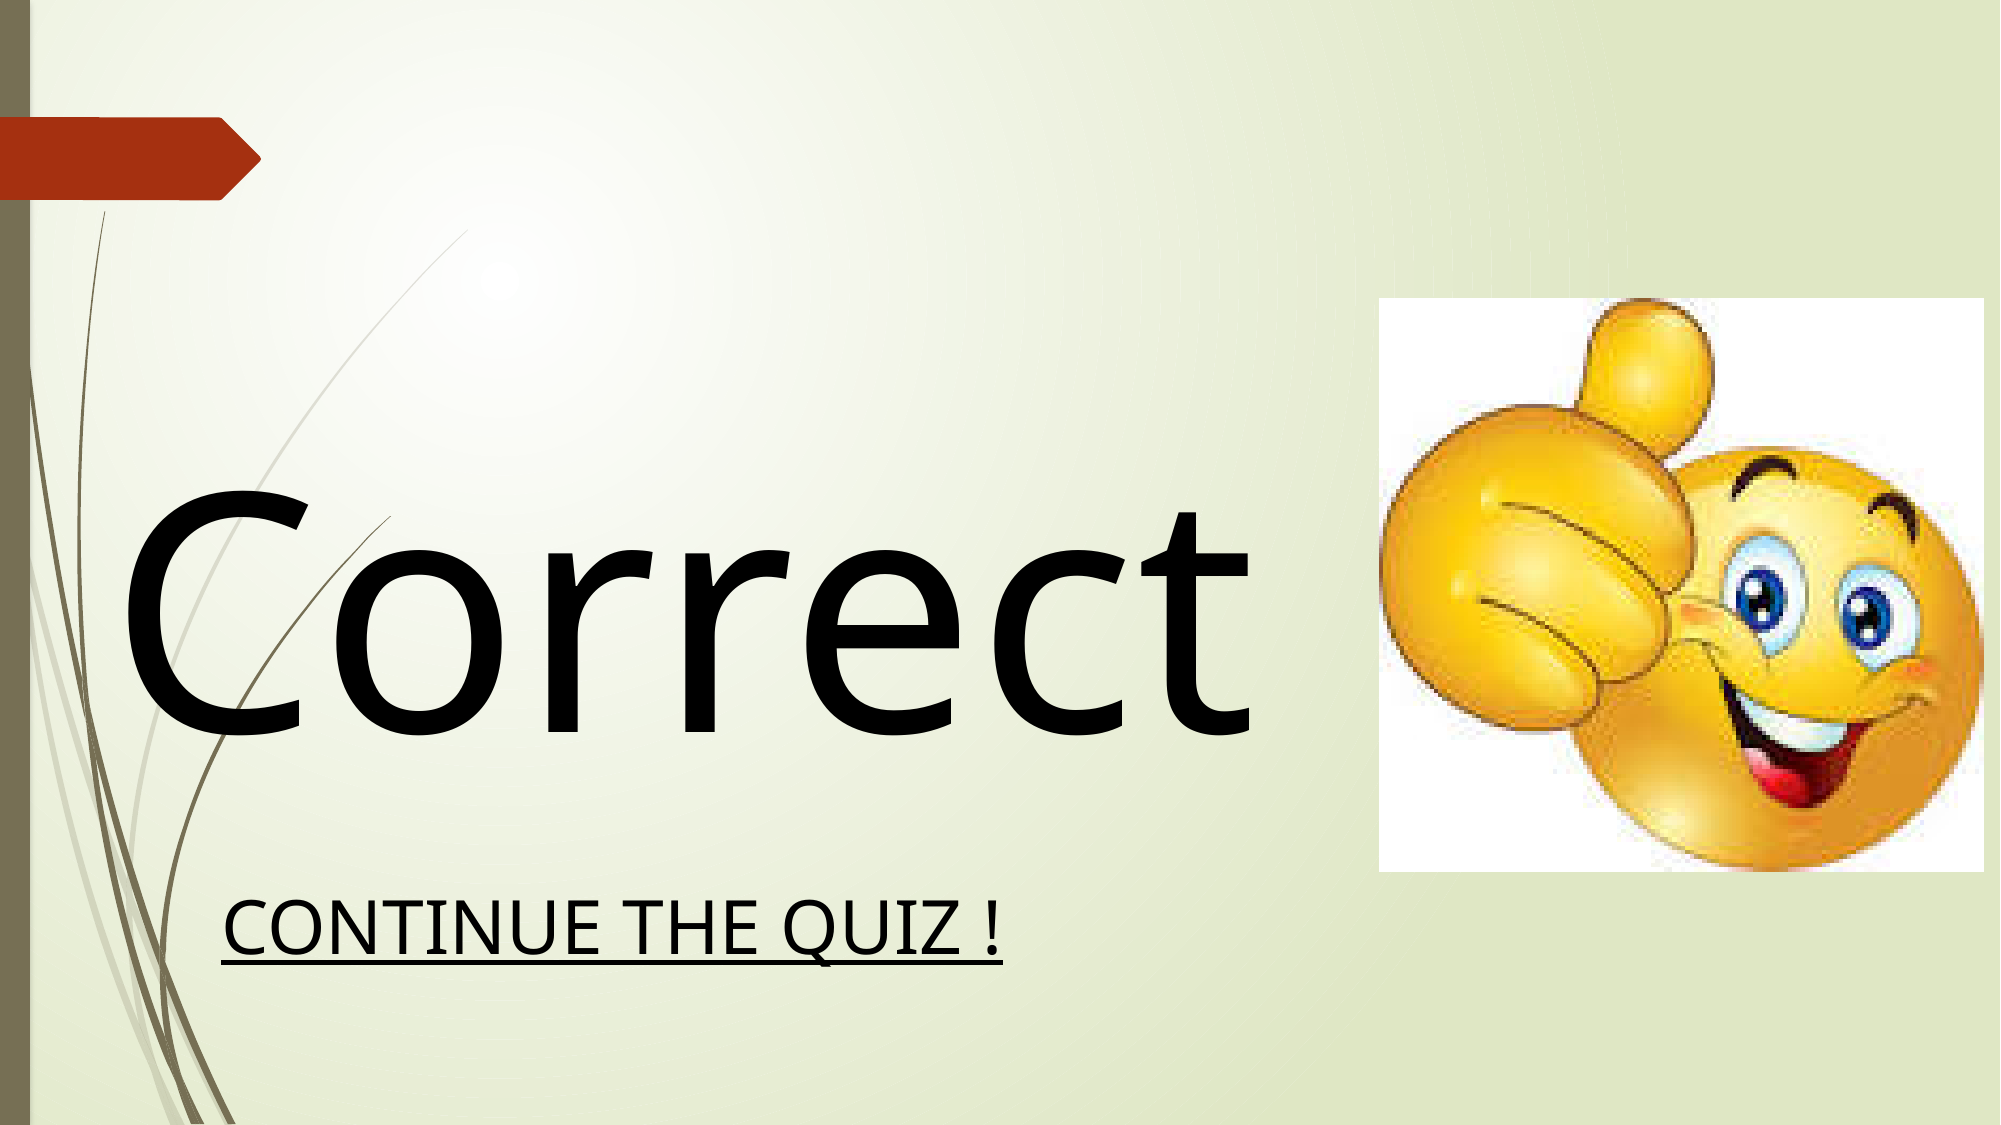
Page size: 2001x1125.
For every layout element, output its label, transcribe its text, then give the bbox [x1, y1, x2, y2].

text_box Correct [93, 391, 1374, 807]
text_box CONTINUE THE QUIZ ! [206, 871, 1088, 989]
picture [1379, 297, 1984, 873]
